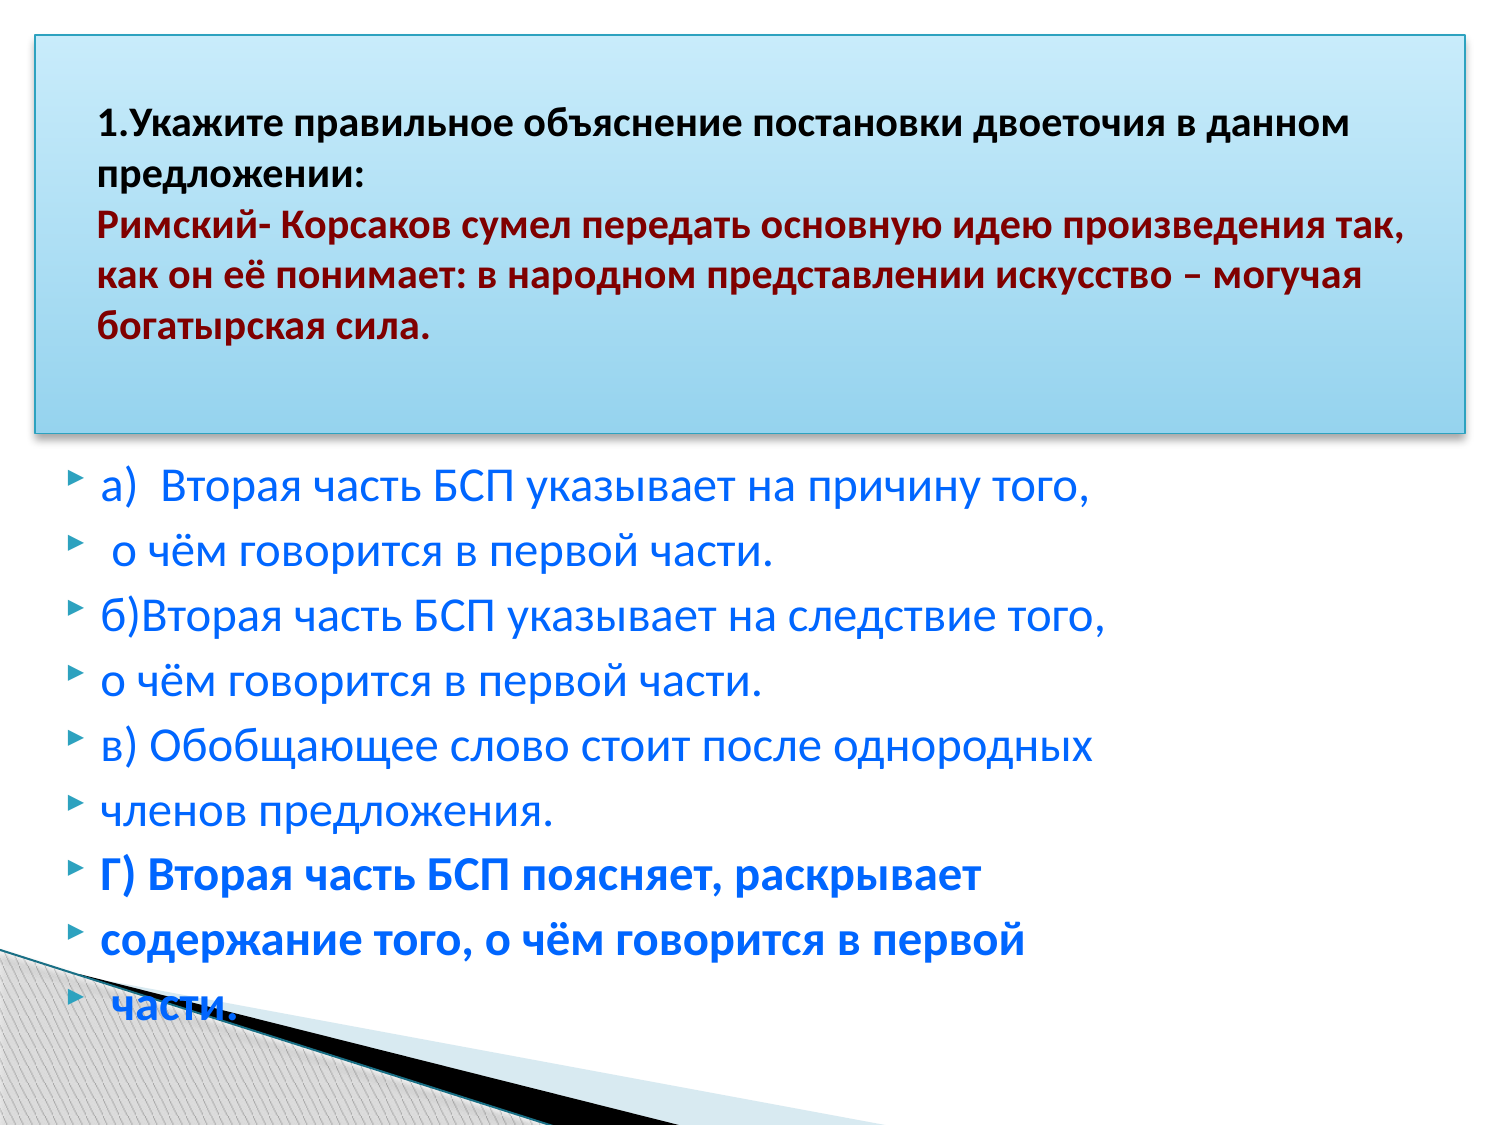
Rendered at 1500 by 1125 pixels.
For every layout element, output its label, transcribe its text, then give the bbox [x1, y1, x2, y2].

list а) Вторая часть БСП указывает на причину того, о чём говорится в первой части. б)Вторая часть БСП указывает на следствие того, о чём говорится в первой части. в) Обобщающее слово стоит после однородных членов предложения. Г) Вторая часть БСП поясняет, раскрывает содержание того, о чём говорится в первой части. [35, 445, 1465, 1043]
title 1.Укажите правильное объяснение постановки двоеточия в данном предложении: Римский- Корсаков сумел передать основную идею произведения так, как он её понимает: в народном представлении искусство – могучая богатырская сила. [34, 34, 1466, 434]
